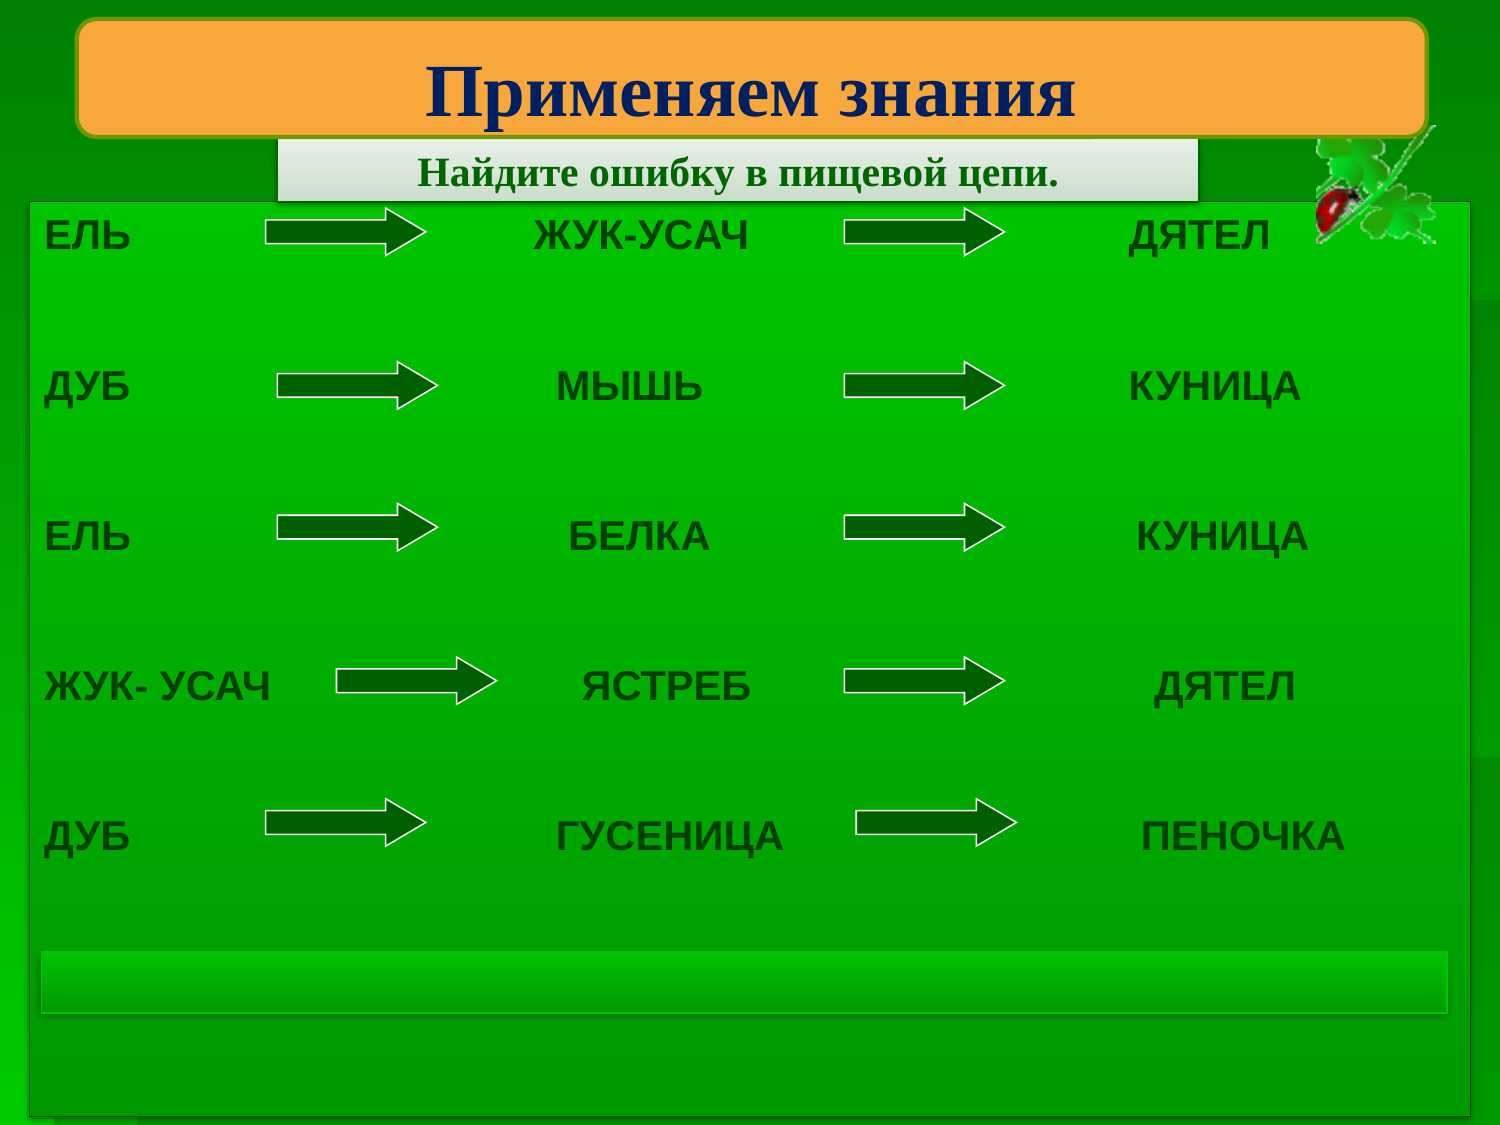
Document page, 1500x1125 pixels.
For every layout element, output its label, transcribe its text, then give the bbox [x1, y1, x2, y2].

text_box Найдите ошибку в пищевой цепи. [277, 139, 1200, 203]
text_box Применяем знания [74, 16, 1429, 140]
text_box [844, 656, 1005, 705]
text_box [336, 656, 497, 705]
text_box ЕЛЬ ЖУК-УСАЧ ДЯТЕЛ ДУБ МЫШЬ КУНИЦА ЕЛЬ БЕЛКА КУНИЦА ЖУК- УСАЧ ЯСТРЕБ ДЯТЕЛ ДУБ ГУСЕНИЦА ПЕНОЧКА [29, 201, 1471, 1117]
text_box [844, 361, 1005, 410]
text_box [844, 210, 1005, 256]
picture [1316, 125, 1436, 244]
text_box [277, 361, 438, 410]
text_box [265, 210, 426, 256]
text_box [277, 503, 438, 551]
text_box [41, 951, 1448, 1014]
text_box [844, 503, 1005, 551]
text_box [856, 798, 1017, 847]
text_box [265, 798, 426, 847]
